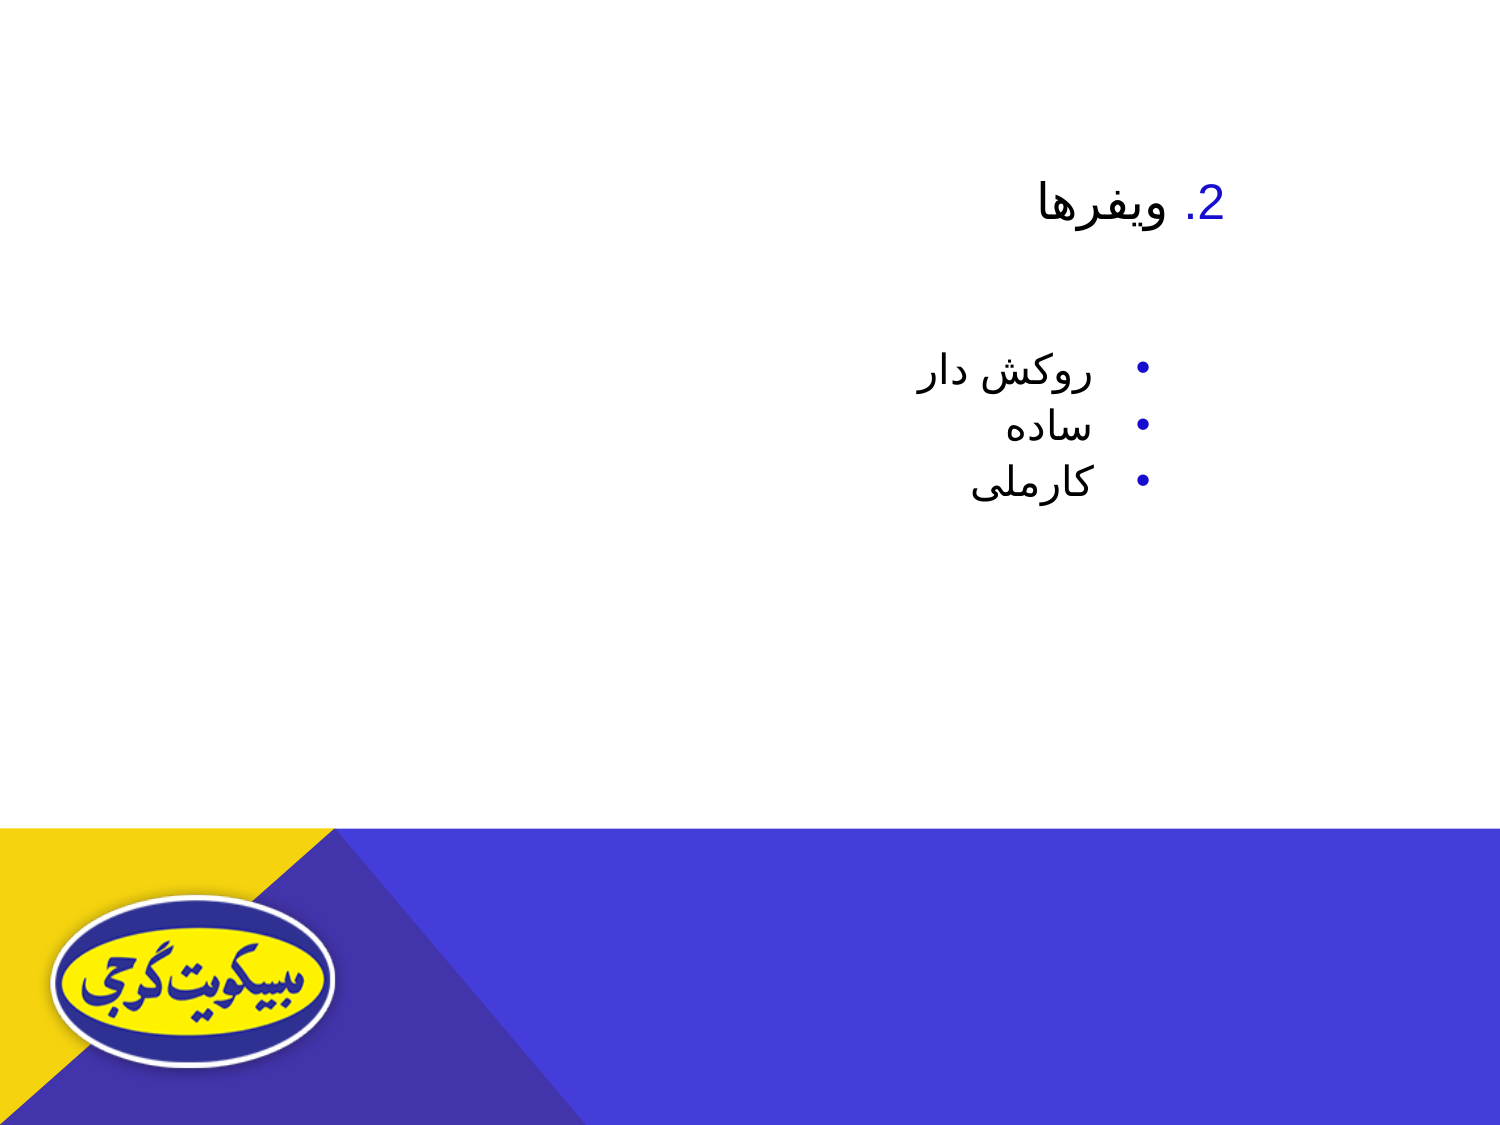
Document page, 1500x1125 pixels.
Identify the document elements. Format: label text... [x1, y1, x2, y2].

list ویفرها روکش دار ساده کارملی [312, 162, 1250, 818]
picture [37, 880, 351, 1086]
